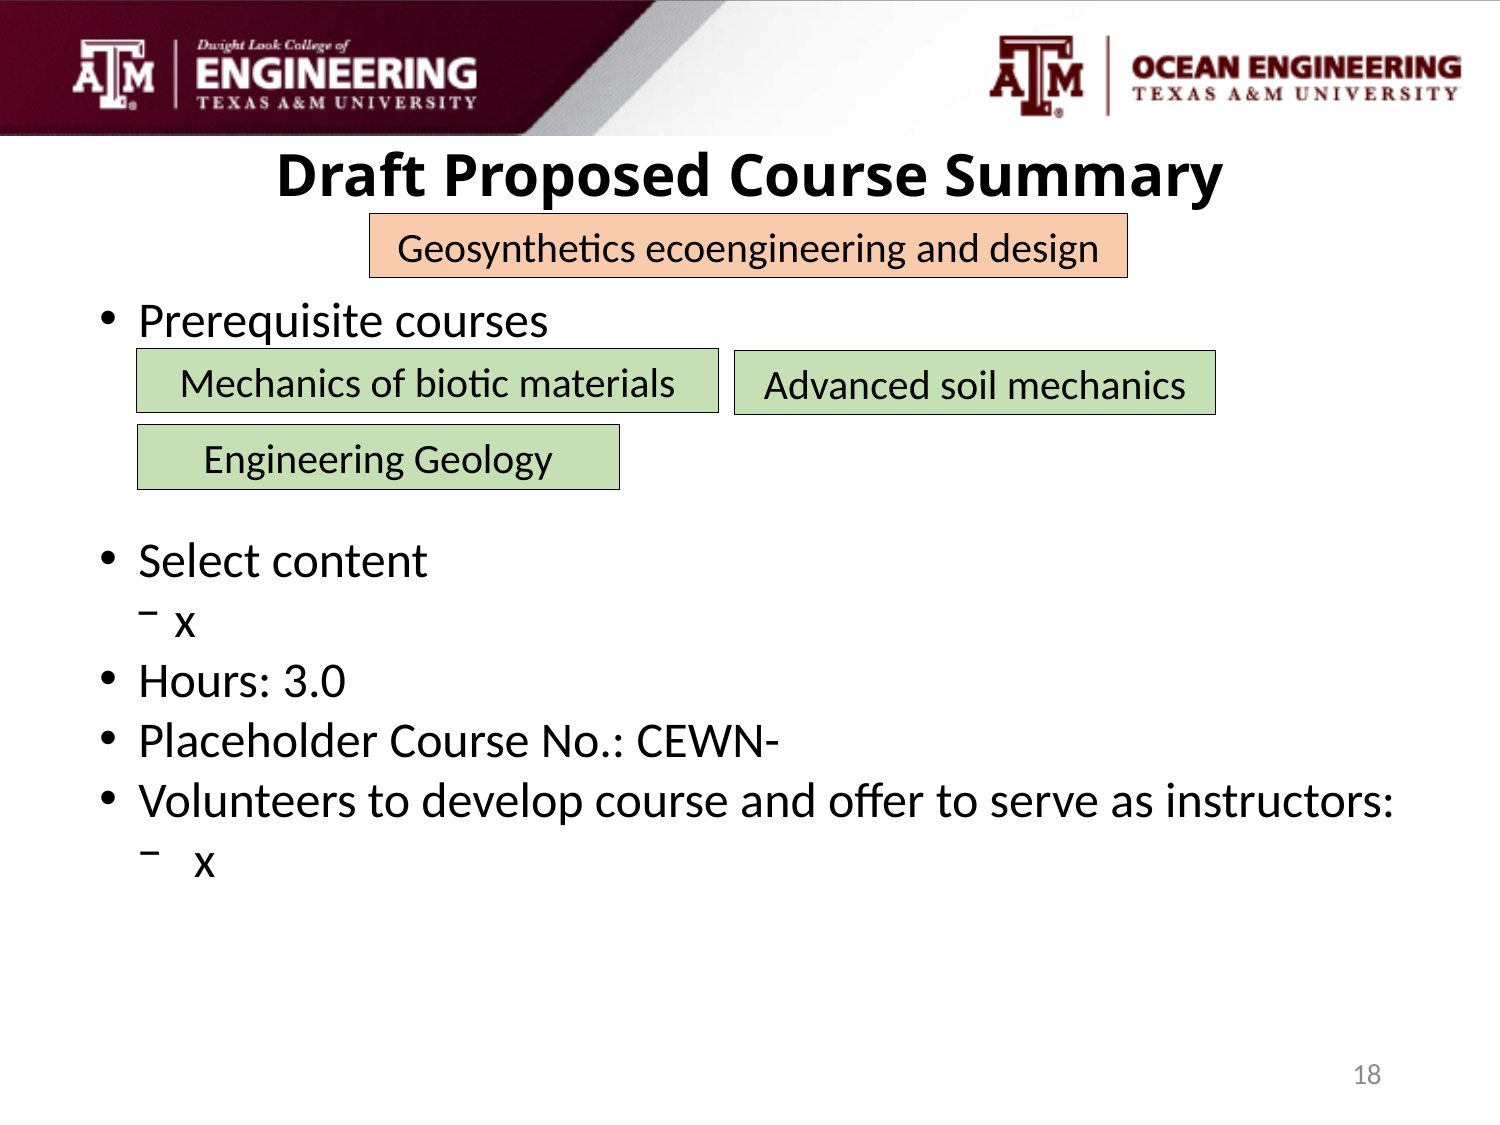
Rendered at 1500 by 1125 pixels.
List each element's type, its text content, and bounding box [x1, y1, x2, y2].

title Draft Proposed Course Summary [0, 136, 1500, 221]
text_box Prerequisite courses Select content x Hours: 3.0 Placeholder Course No.: CEWN- Volunteers to develop course and offer to serve as instructors: x [84, 279, 1447, 895]
text_box Mechanics of biotic materials [136, 348, 719, 413]
text_box Engineering Geology [137, 424, 620, 490]
text_box Geosynthetics ecoengineering and design [369, 213, 1128, 278]
slide_number 18 [1059, 1042, 1397, 1103]
picture [0, 0, 1500, 136]
text_box Advanced soil mechanics [734, 350, 1216, 415]
